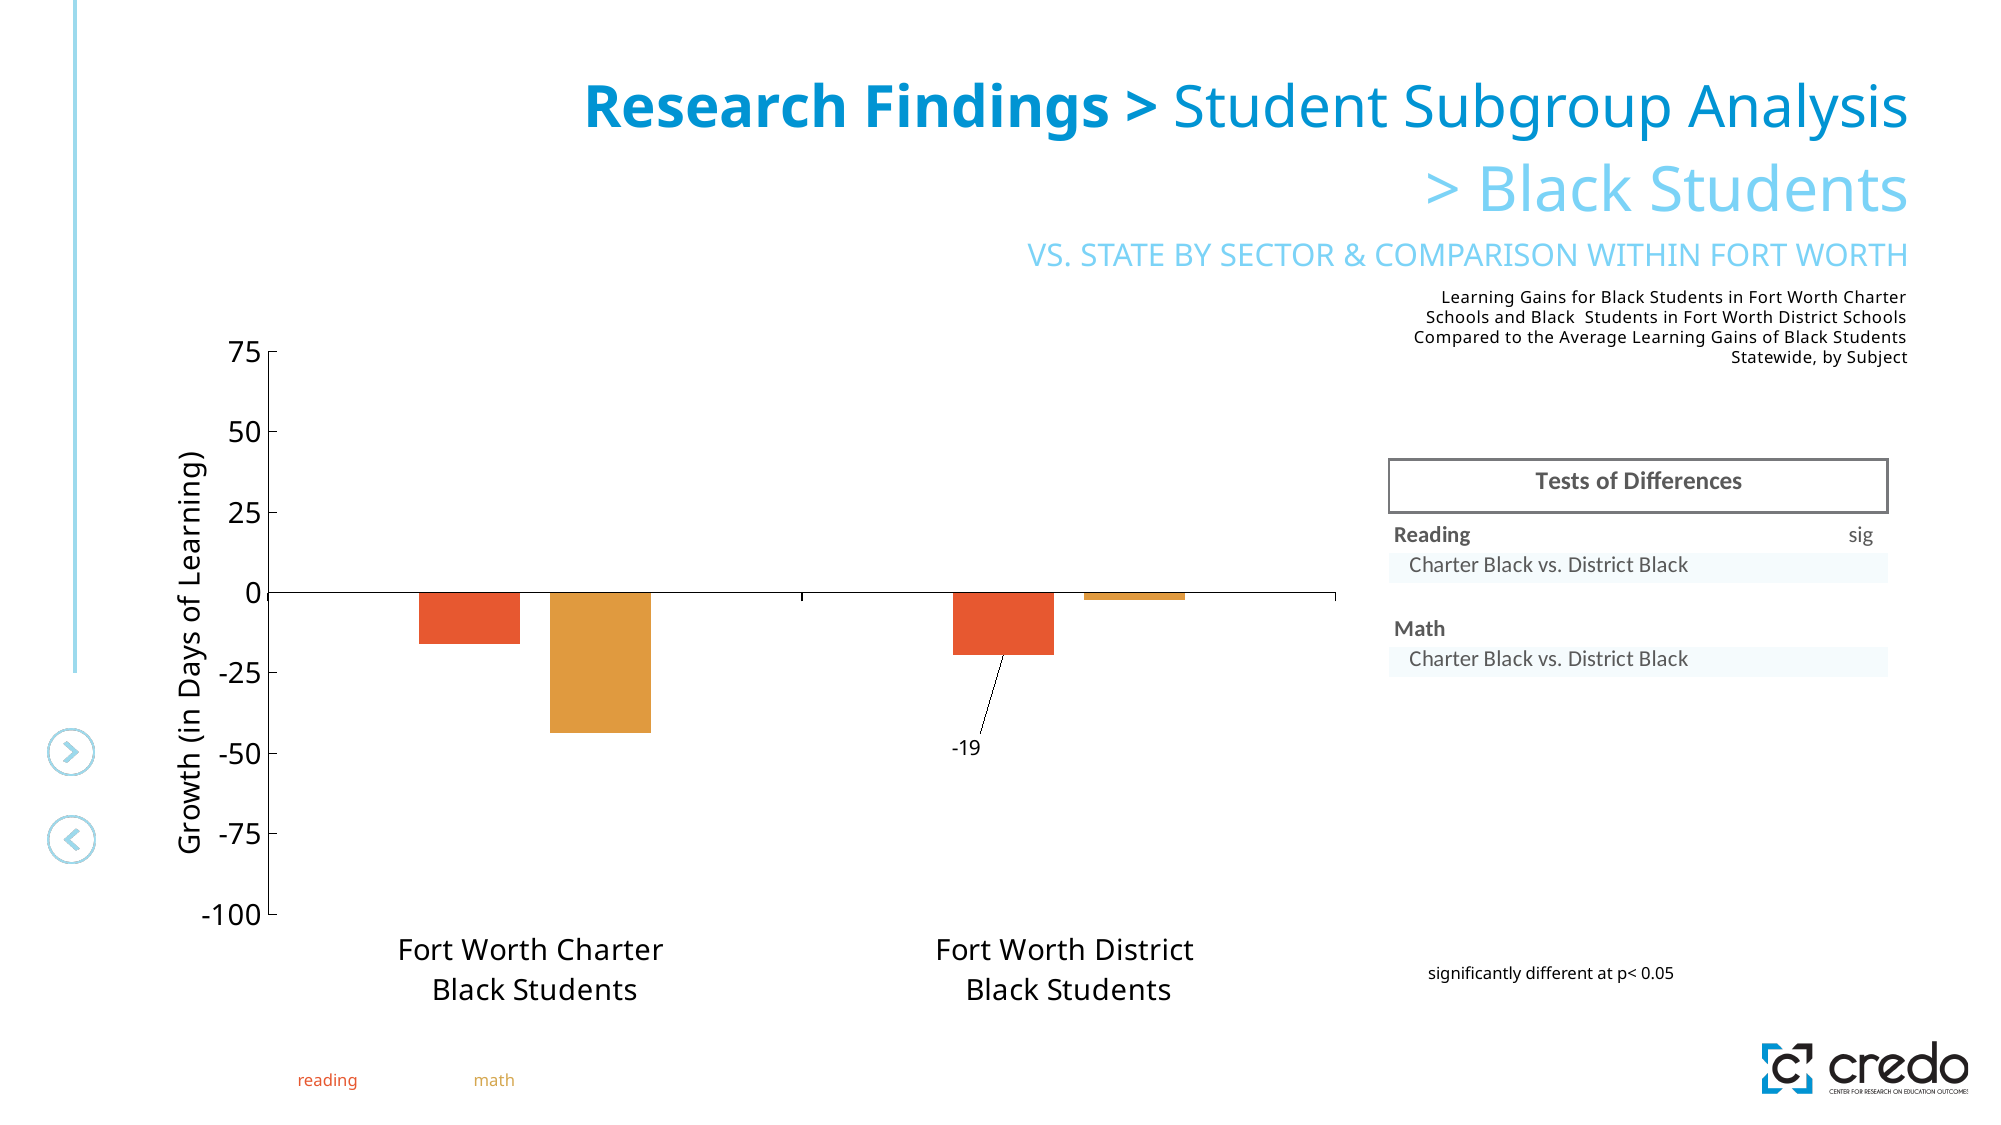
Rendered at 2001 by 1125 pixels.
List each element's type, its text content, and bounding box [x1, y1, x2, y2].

list Research Findings > Student Subgroup Analysis [75, 61, 1925, 141]
chart [95, 229, 1337, 1011]
list math [458, 1062, 600, 1092]
picture [1385, 458, 1917, 825]
list Learning Gains for Black Students in Fort Worth Charter Schools and Black Students in Fort Worth District Schools Compared to the Average Learning Gains of Black Students Statewide, by Subject [1387, 281, 1923, 386]
picture [47, 728, 95, 776]
picture [47, 815, 95, 864]
list VS. STATE BY SECTOR & COMPARISON WITHIN FORT WORTH [75, 228, 1925, 281]
list significantly different at p< 0.05 [1413, 955, 1768, 988]
picture [1762, 1041, 1969, 1094]
list reading [282, 1062, 424, 1092]
list > Black Students [75, 141, 1925, 228]
